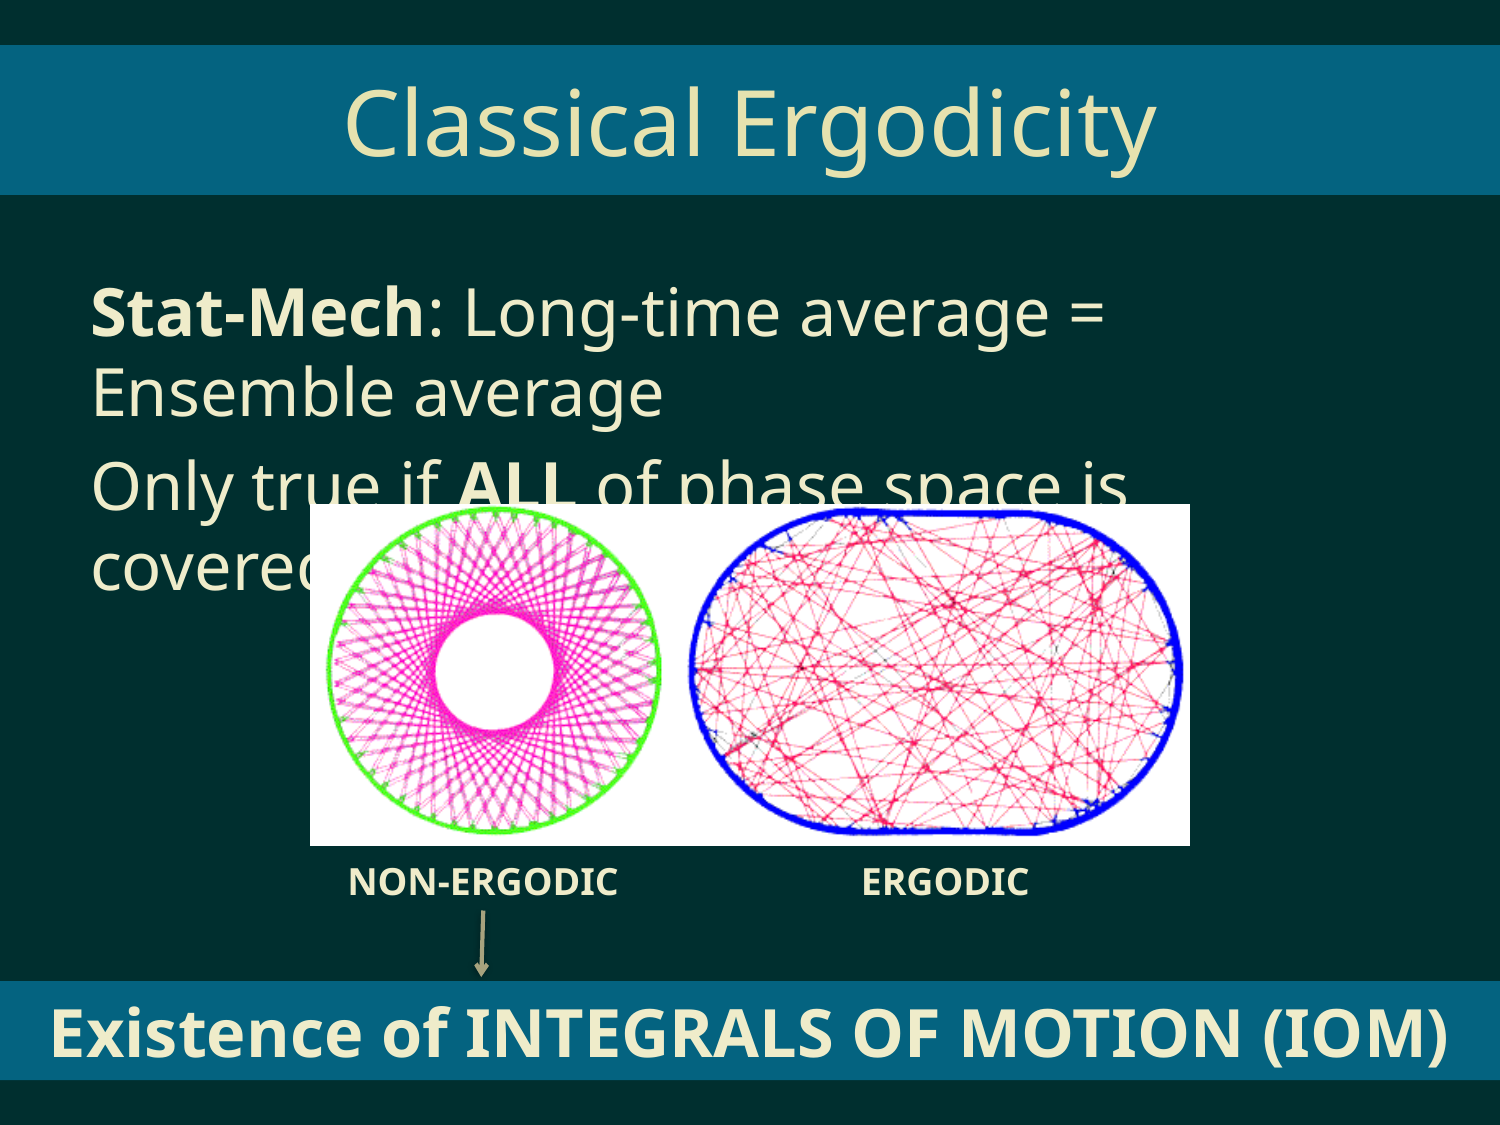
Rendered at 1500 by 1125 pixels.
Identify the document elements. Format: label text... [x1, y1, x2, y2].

title Classical Ergodicity [0, 45, 1500, 195]
text_box ERGODIC [701, 852, 1190, 909]
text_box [0, 911, 1500, 1081]
picture [310, 503, 1190, 846]
list Stat-Mech: Long-time average = Ensemble average Only true if ALL of phase space is covered: ERGODICITY [75, 262, 1425, 909]
text_box NON-ERGODIC [310, 853, 657, 909]
